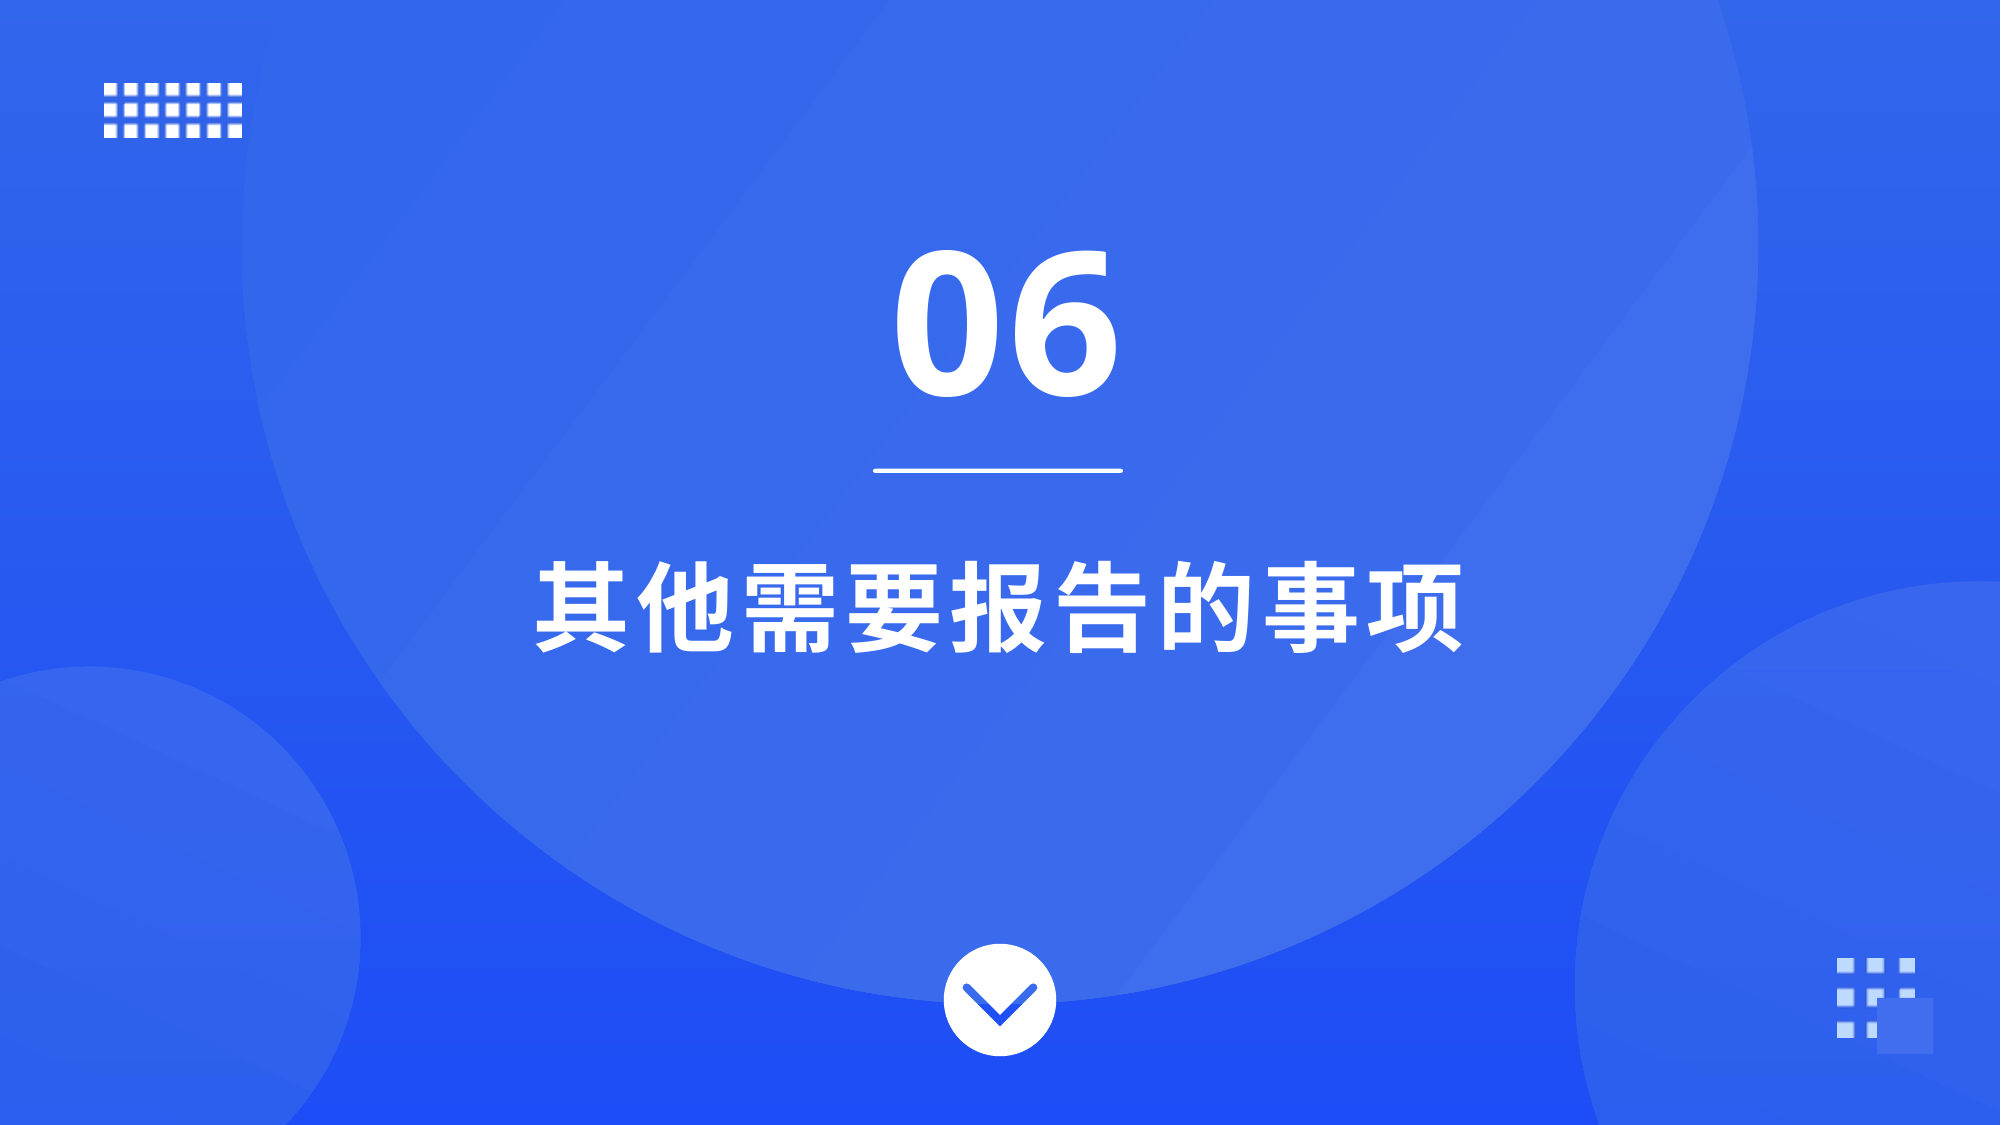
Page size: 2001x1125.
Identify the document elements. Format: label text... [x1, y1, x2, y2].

list 06 [825, 137, 1123, 472]
title 其他需要报告的事项 [522, 541, 1475, 667]
picture [1837, 958, 1915, 1038]
picture [104, 83, 242, 138]
